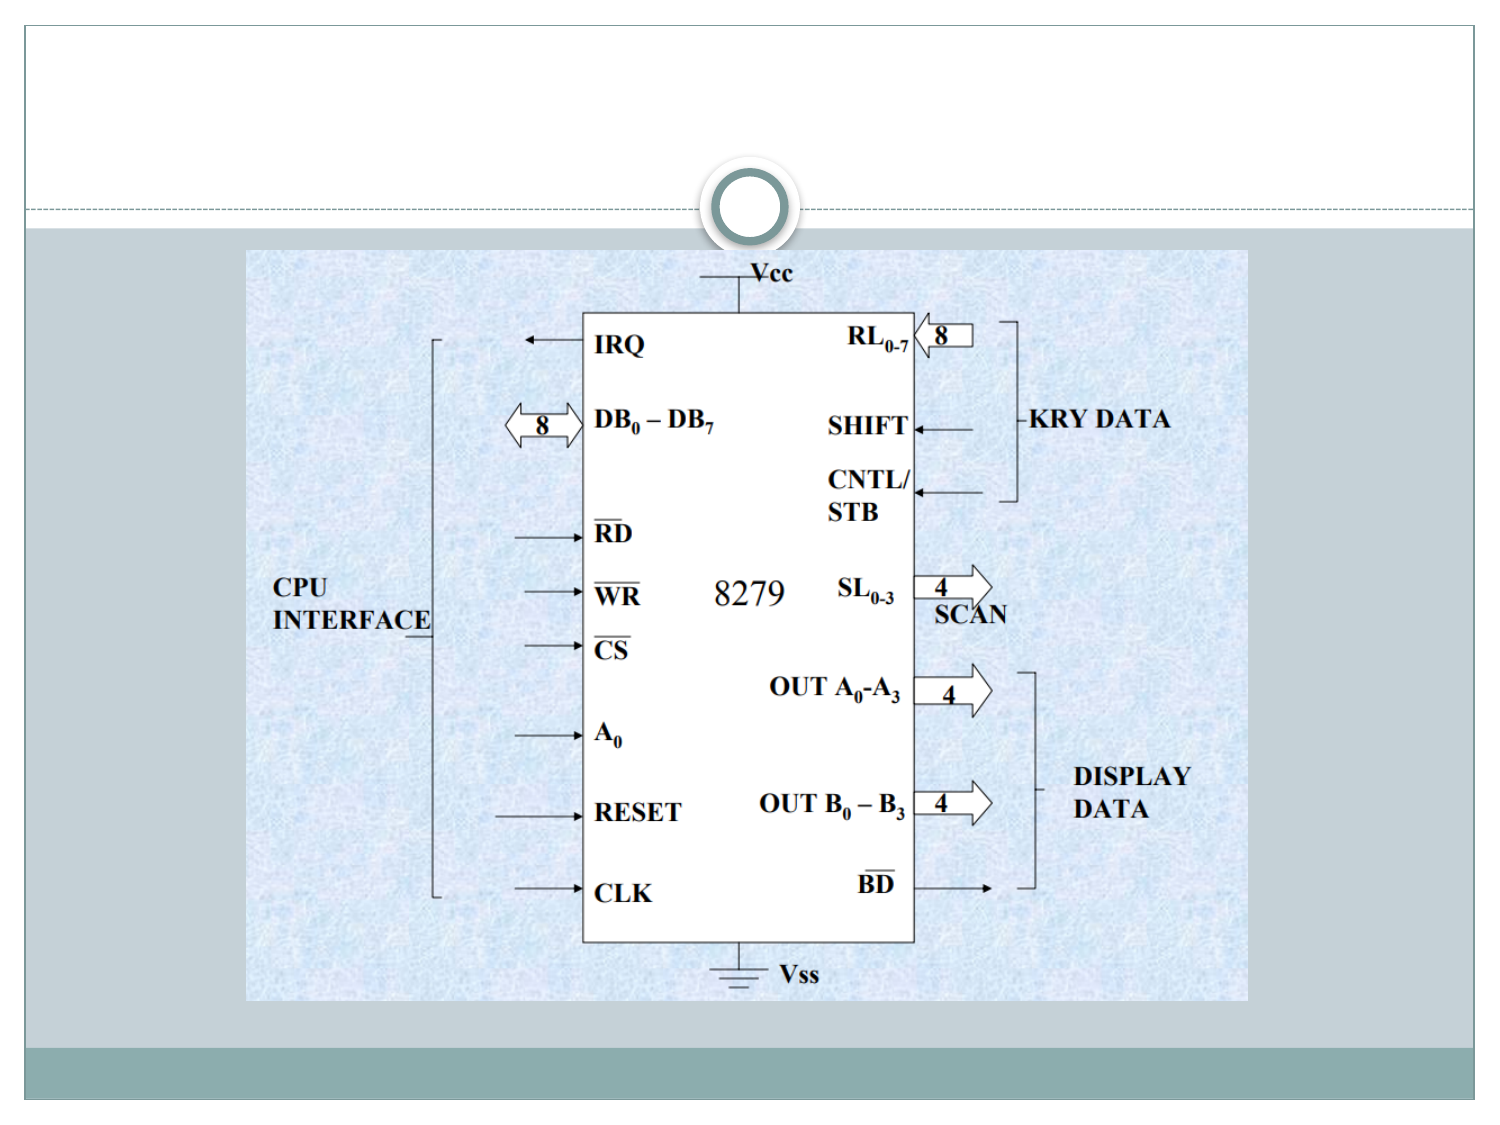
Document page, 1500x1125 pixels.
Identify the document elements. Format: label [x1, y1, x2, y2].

list [246, 250, 1248, 1001]
